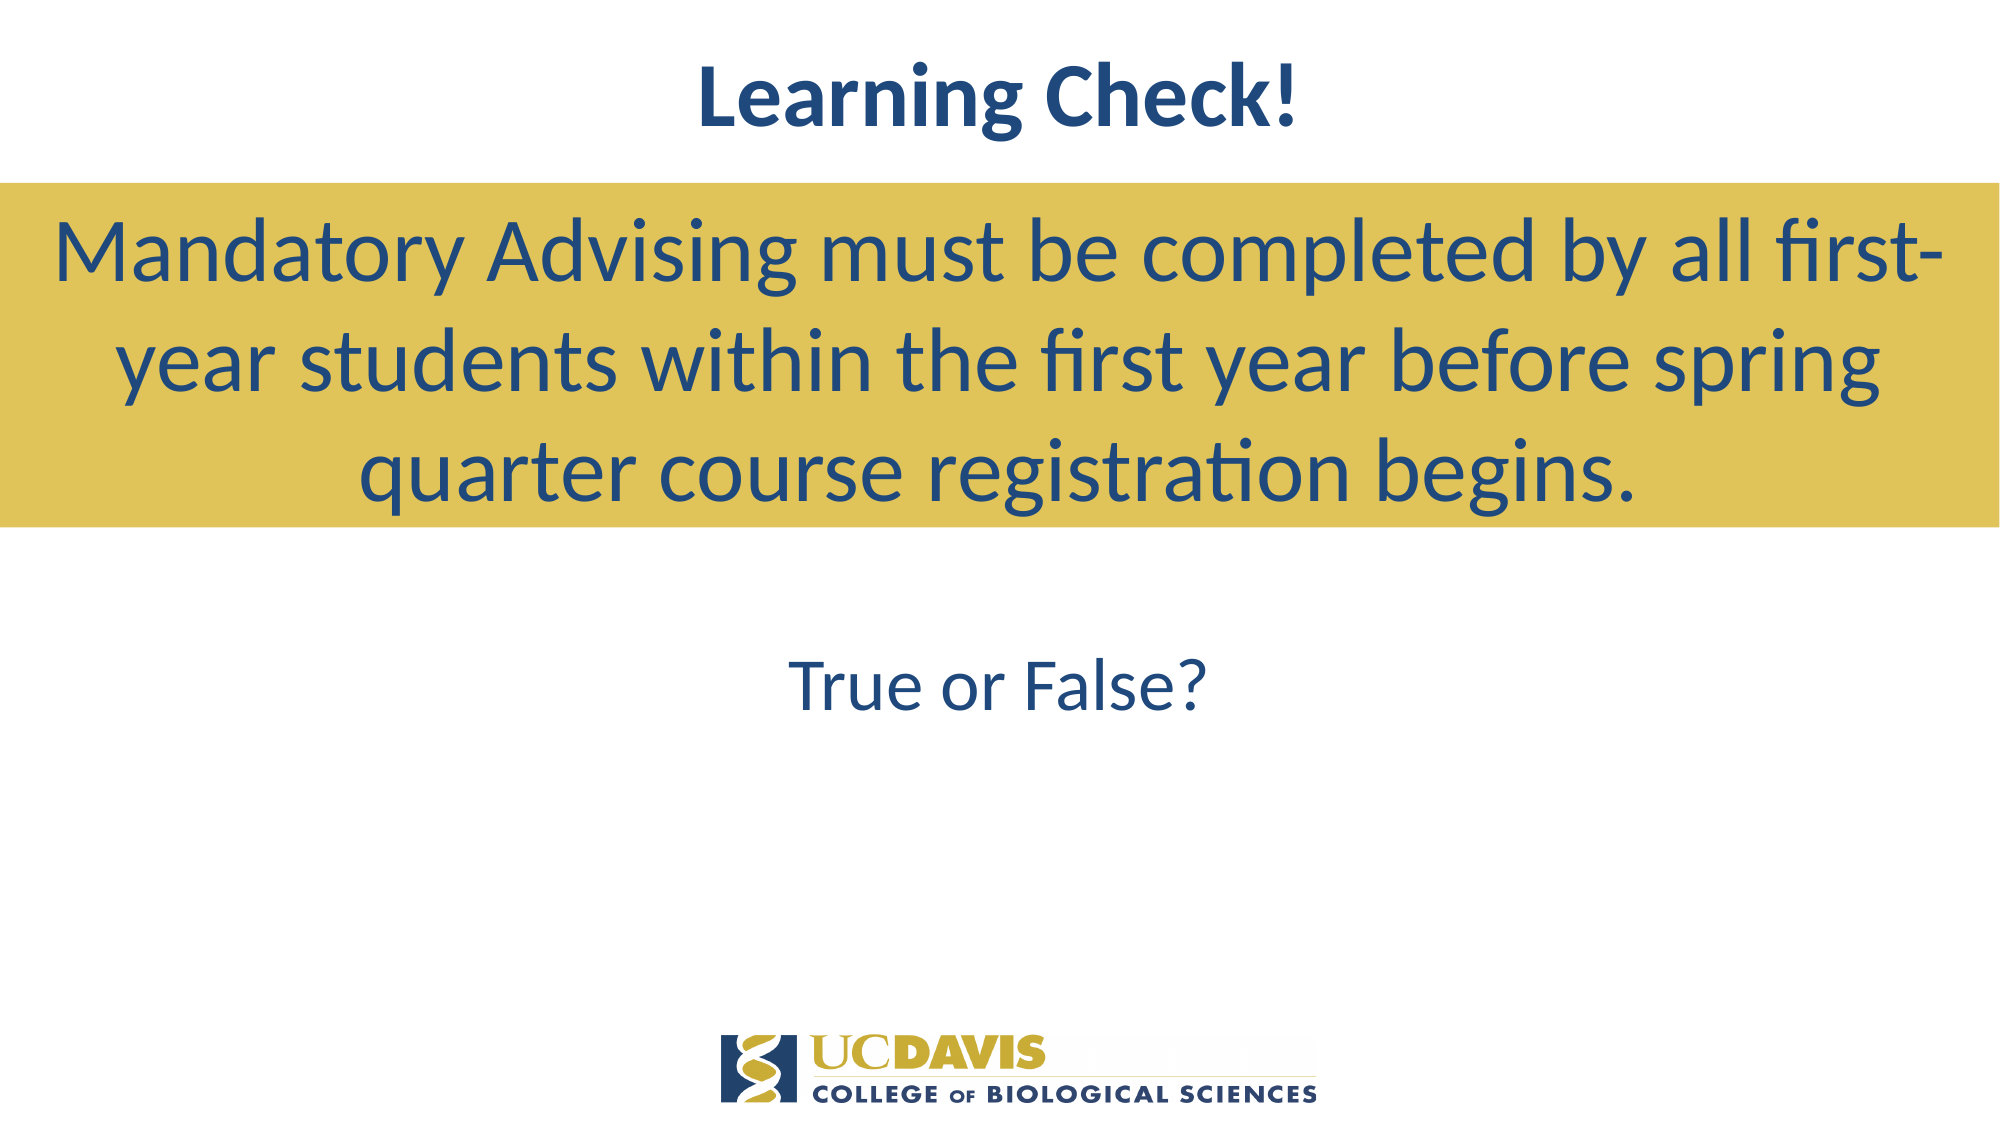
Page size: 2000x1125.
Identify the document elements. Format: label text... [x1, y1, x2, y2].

text_box Learning Check! [0, 26, 2000, 152]
picture [721, 1034, 1317, 1103]
text_box Mandatory Advising must be completed by all first-year students within the first year before spring quarter course registration begins. [0, 182, 2000, 528]
text_box True or False? [105, 627, 1894, 733]
